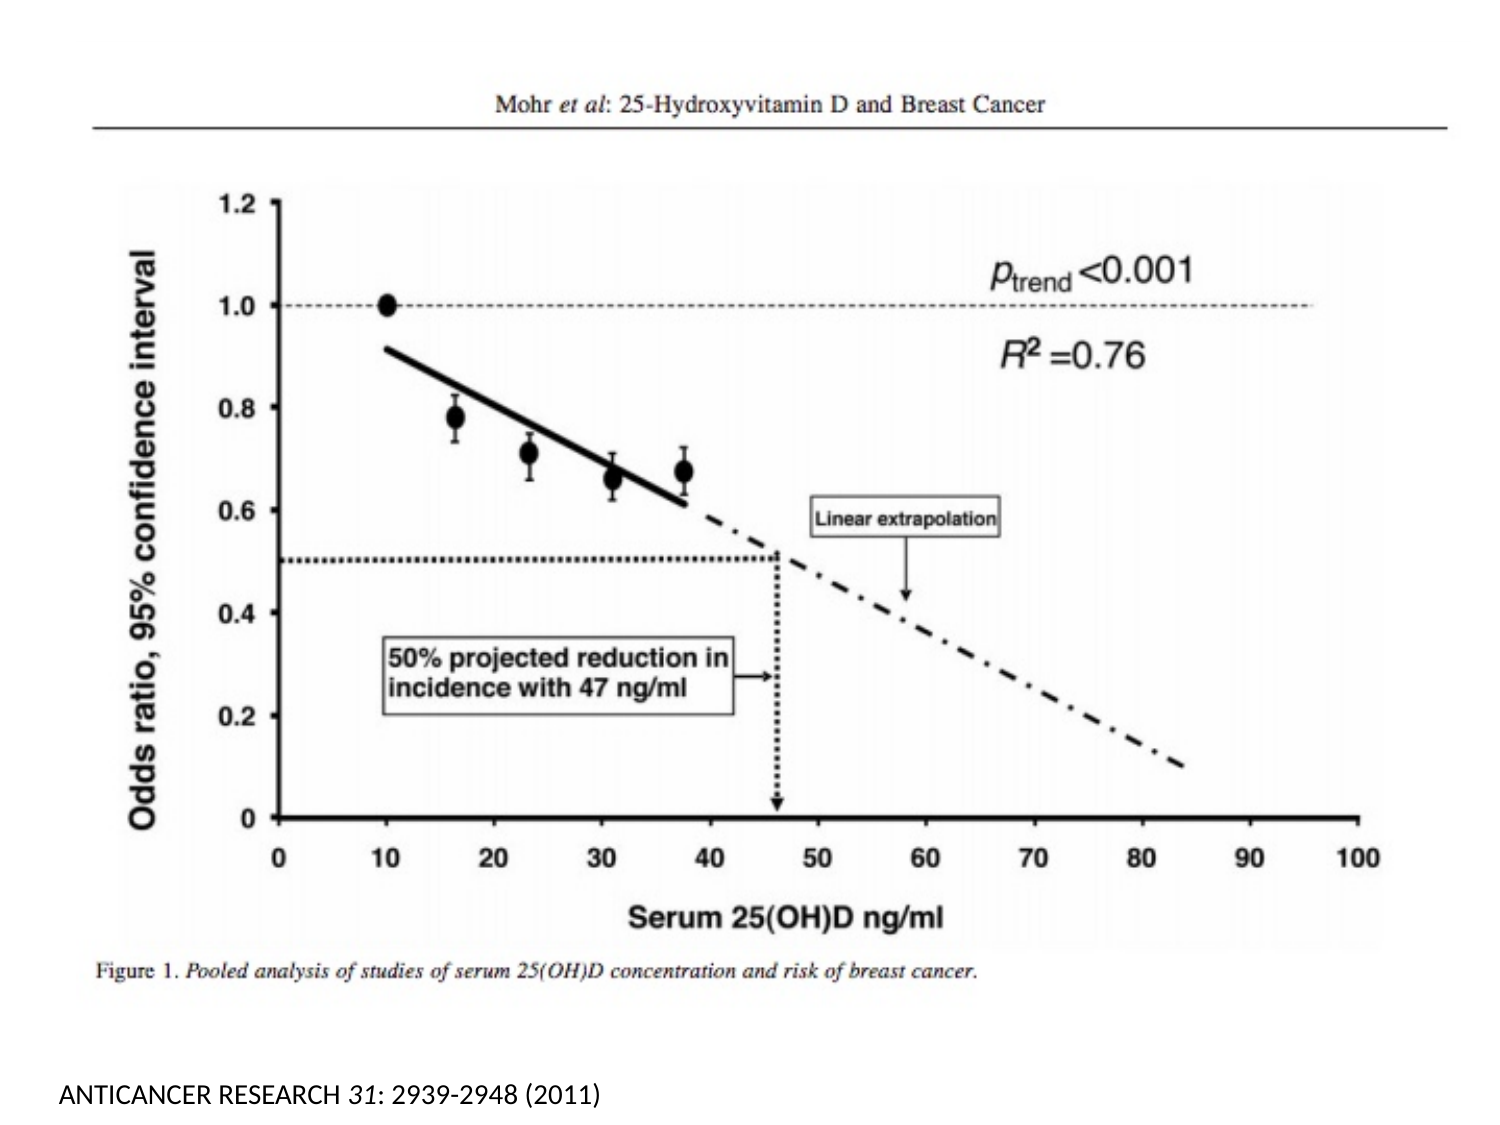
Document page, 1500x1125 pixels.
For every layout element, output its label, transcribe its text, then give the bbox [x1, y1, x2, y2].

text_box ANTICANCER RESEARCH 31: 2939-2948 (2011) [43, 1062, 617, 1125]
picture [76, 40, 1471, 1017]
